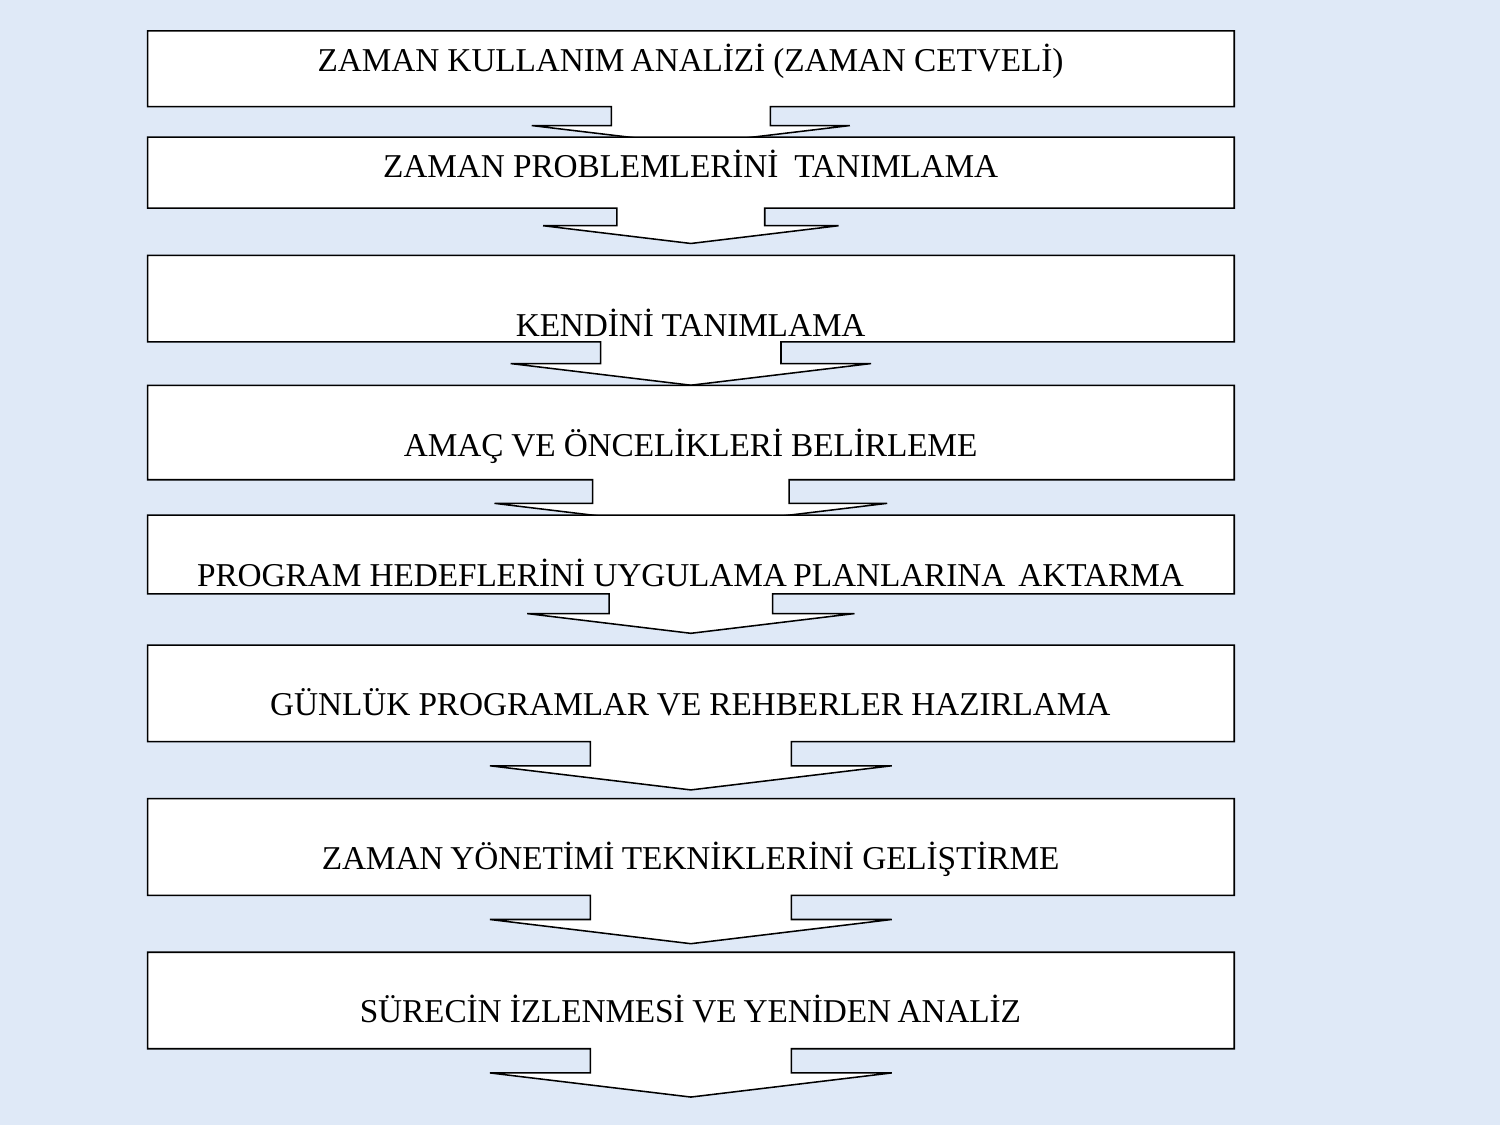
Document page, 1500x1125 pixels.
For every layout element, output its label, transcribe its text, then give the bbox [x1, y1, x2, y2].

text_box ZAMAN YÖNETİMİ TEKNİKLERİNİ GELİŞTİRME [147, 798, 1235, 944]
text_box ZAMAN KULLANIM ANALİZİ (ZAMAN CETVELİ) [147, 30, 1235, 137]
text_box SÜRECİN İZLENMESİ VE YENİDEN ANALİZ [147, 952, 1235, 1098]
text_box ZAMAN PROBLEMLERİNİ TANIMLAMA [147, 137, 1235, 244]
text_box PROGRAM HEDEFLERİNİ UYGULAMA PLANLARINA AKTARMA [147, 515, 1235, 634]
text_box AMAÇ VE ÖNCELİKLERİ BELİRLEME [147, 385, 1235, 515]
text_box KENDİNİ TANIMLAMA [147, 255, 1235, 385]
text_box GÜNLÜK PROGRAMLAR VE REHBERLER HAZIRLAMA [147, 645, 1235, 790]
